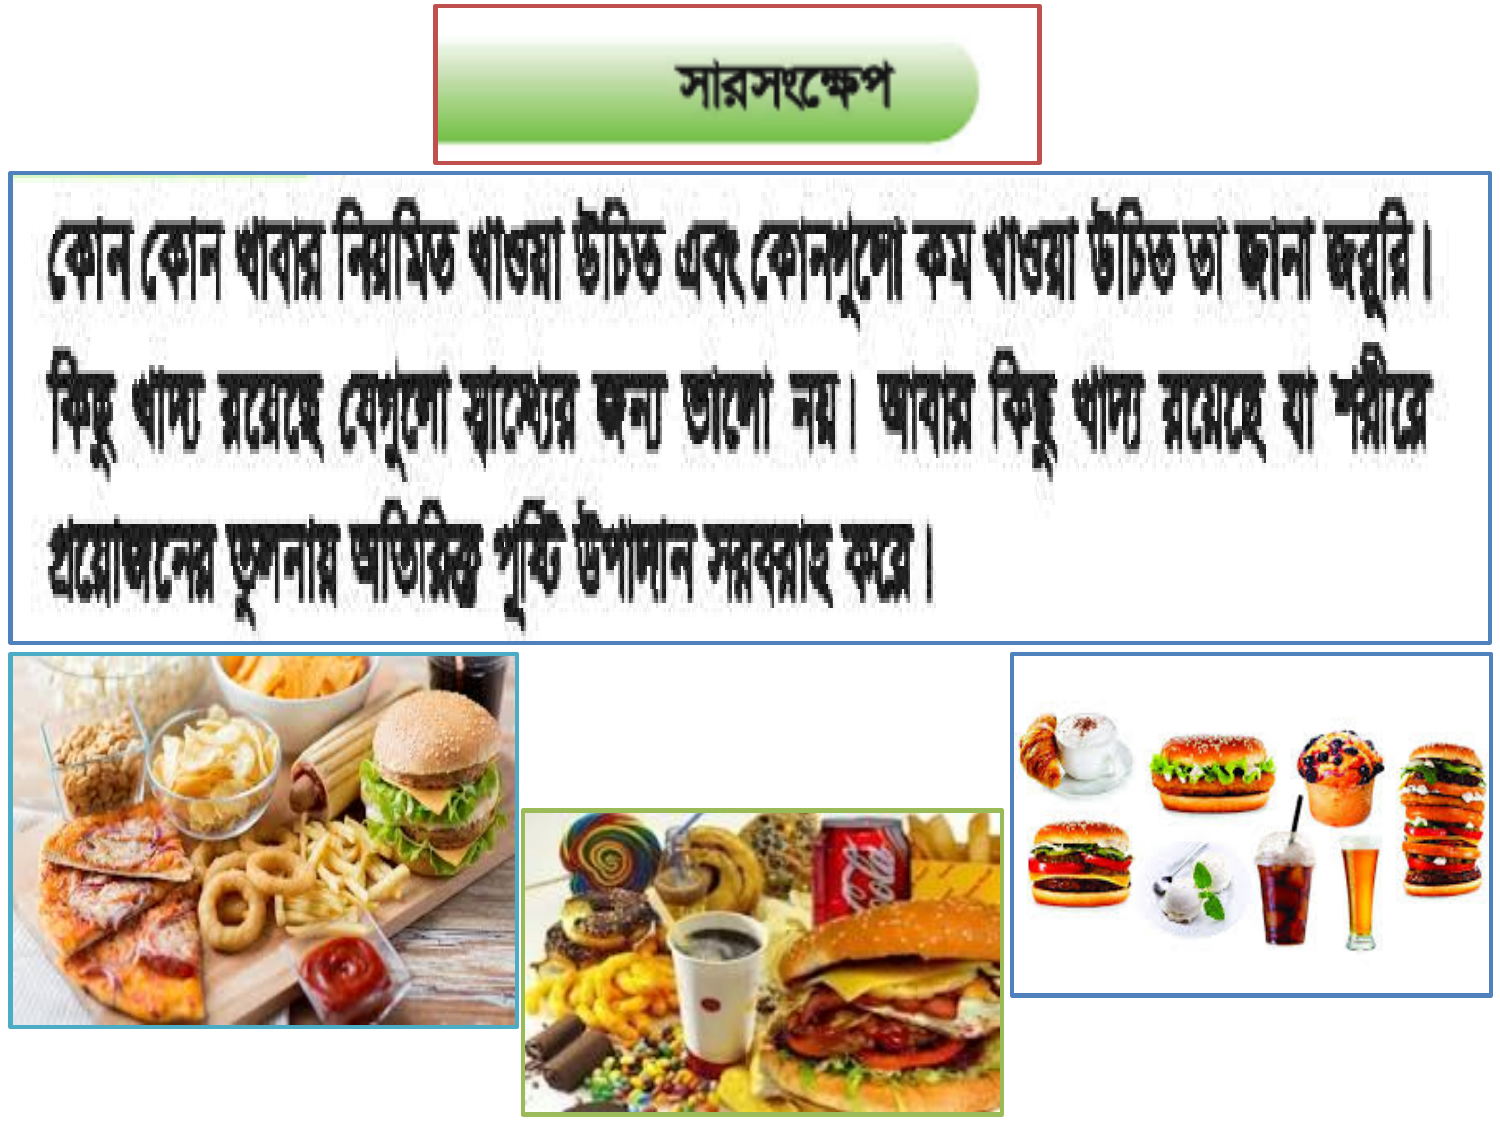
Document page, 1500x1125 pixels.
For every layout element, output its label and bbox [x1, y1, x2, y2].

picture [12, 655, 515, 1026]
picture [1013, 655, 1490, 994]
picture [524, 812, 1001, 1113]
picture [12, 174, 1488, 641]
picture [437, 7, 1038, 162]
